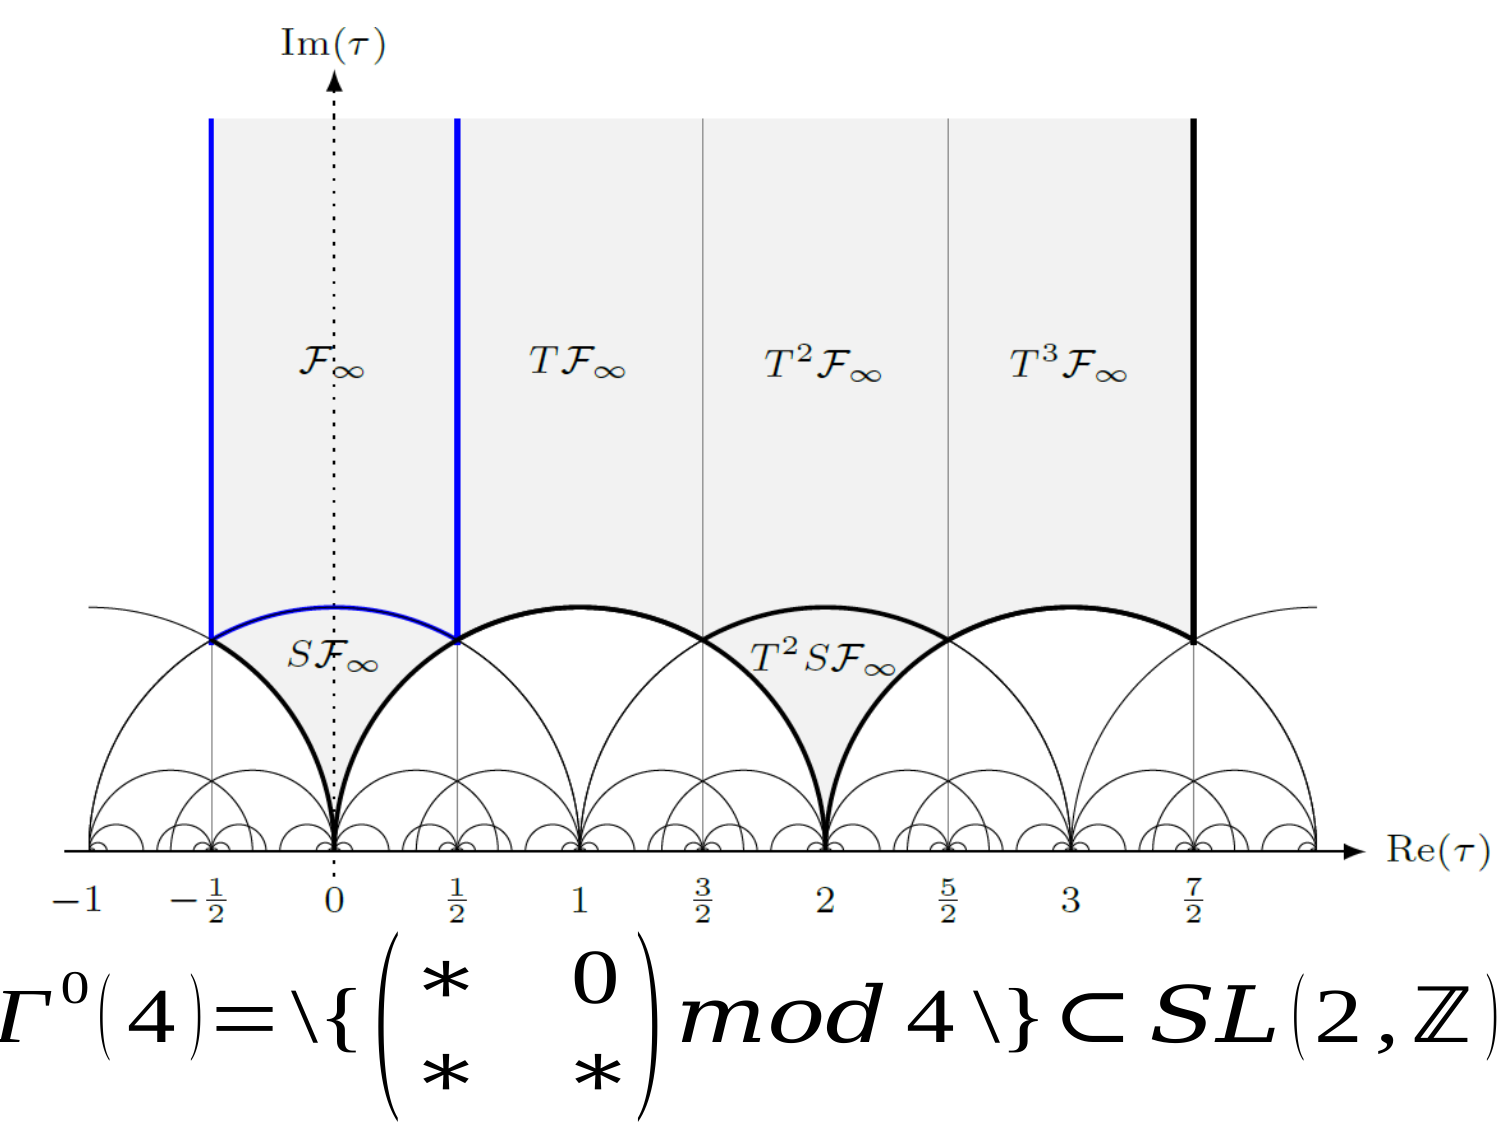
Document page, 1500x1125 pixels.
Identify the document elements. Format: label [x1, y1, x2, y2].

picture [12, 26, 1500, 928]
